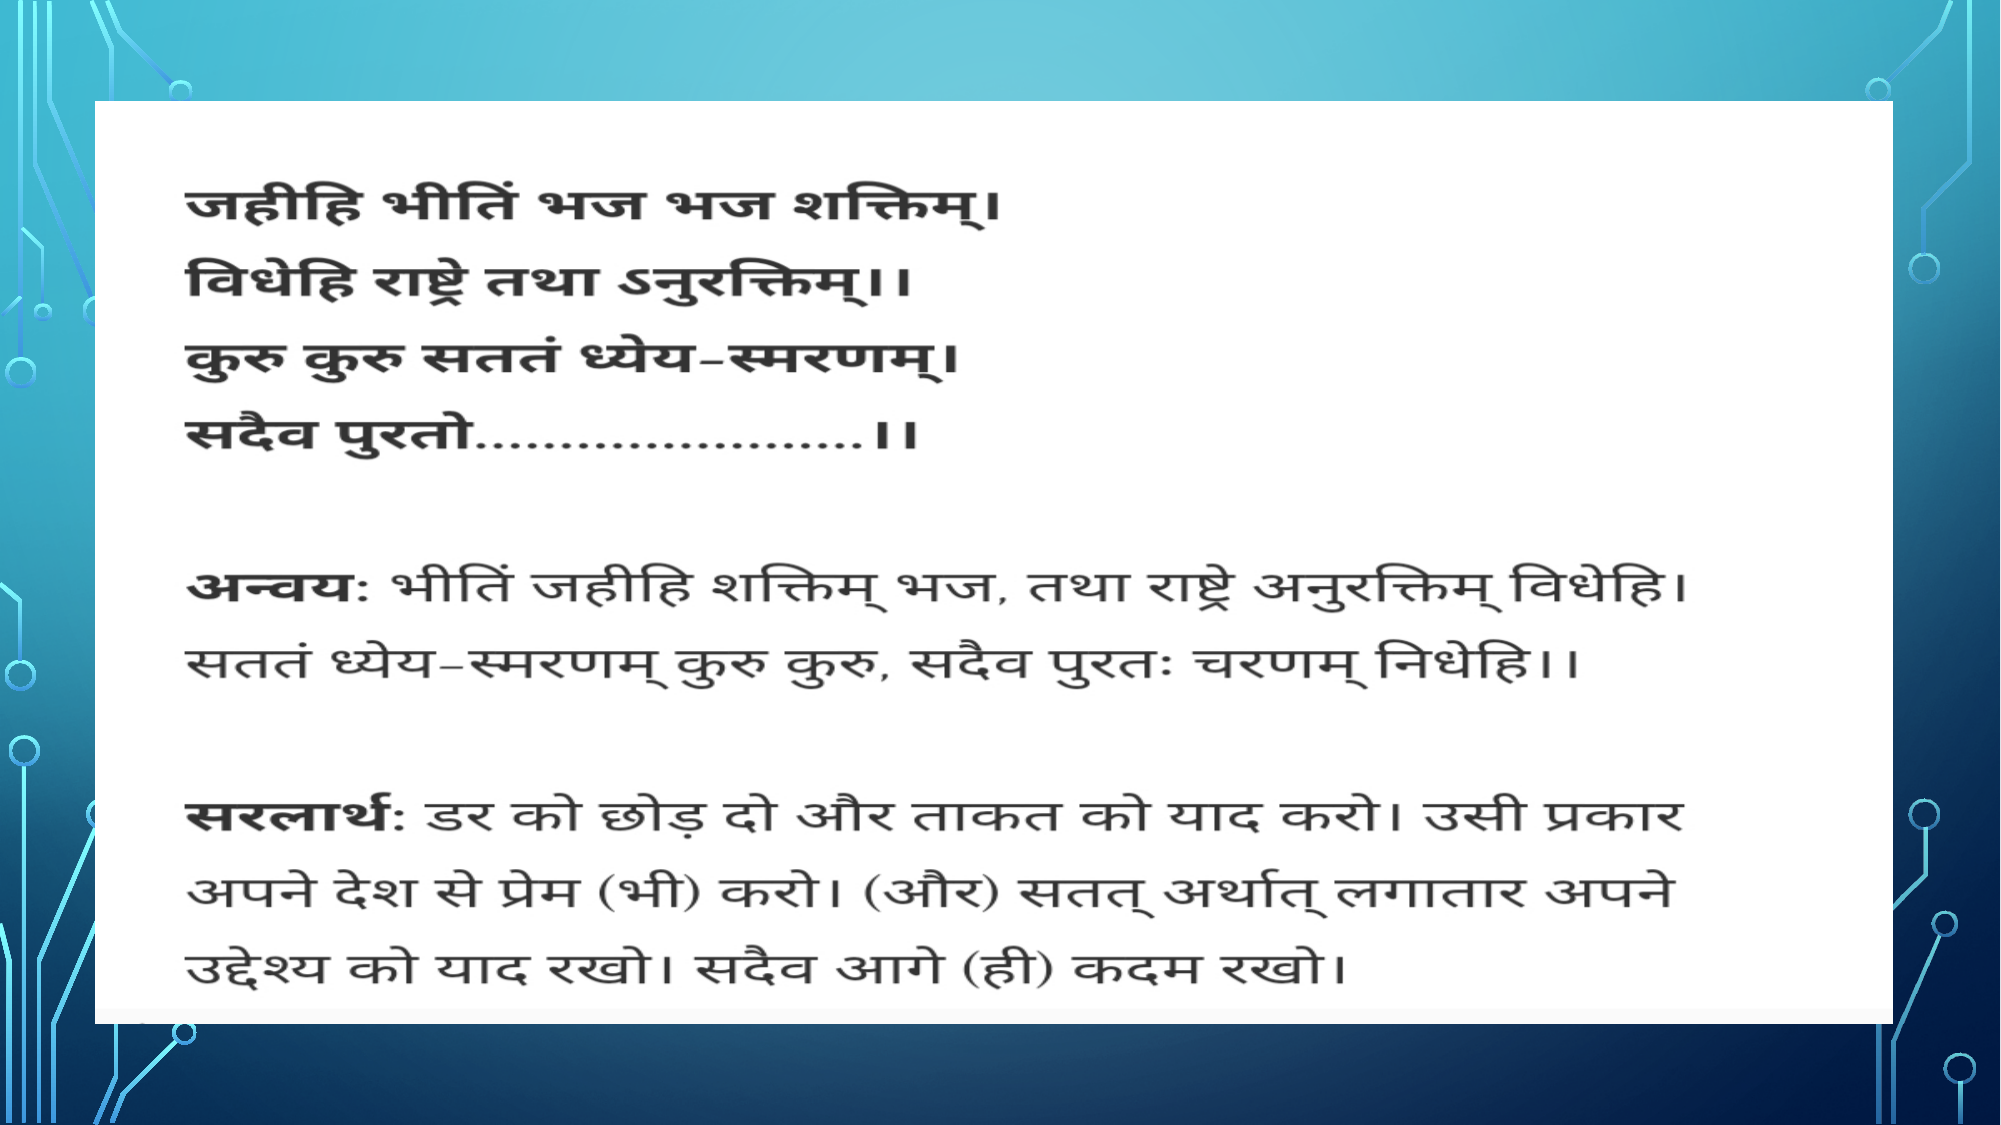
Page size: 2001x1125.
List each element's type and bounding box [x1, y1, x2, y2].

list [95, 101, 1893, 1024]
